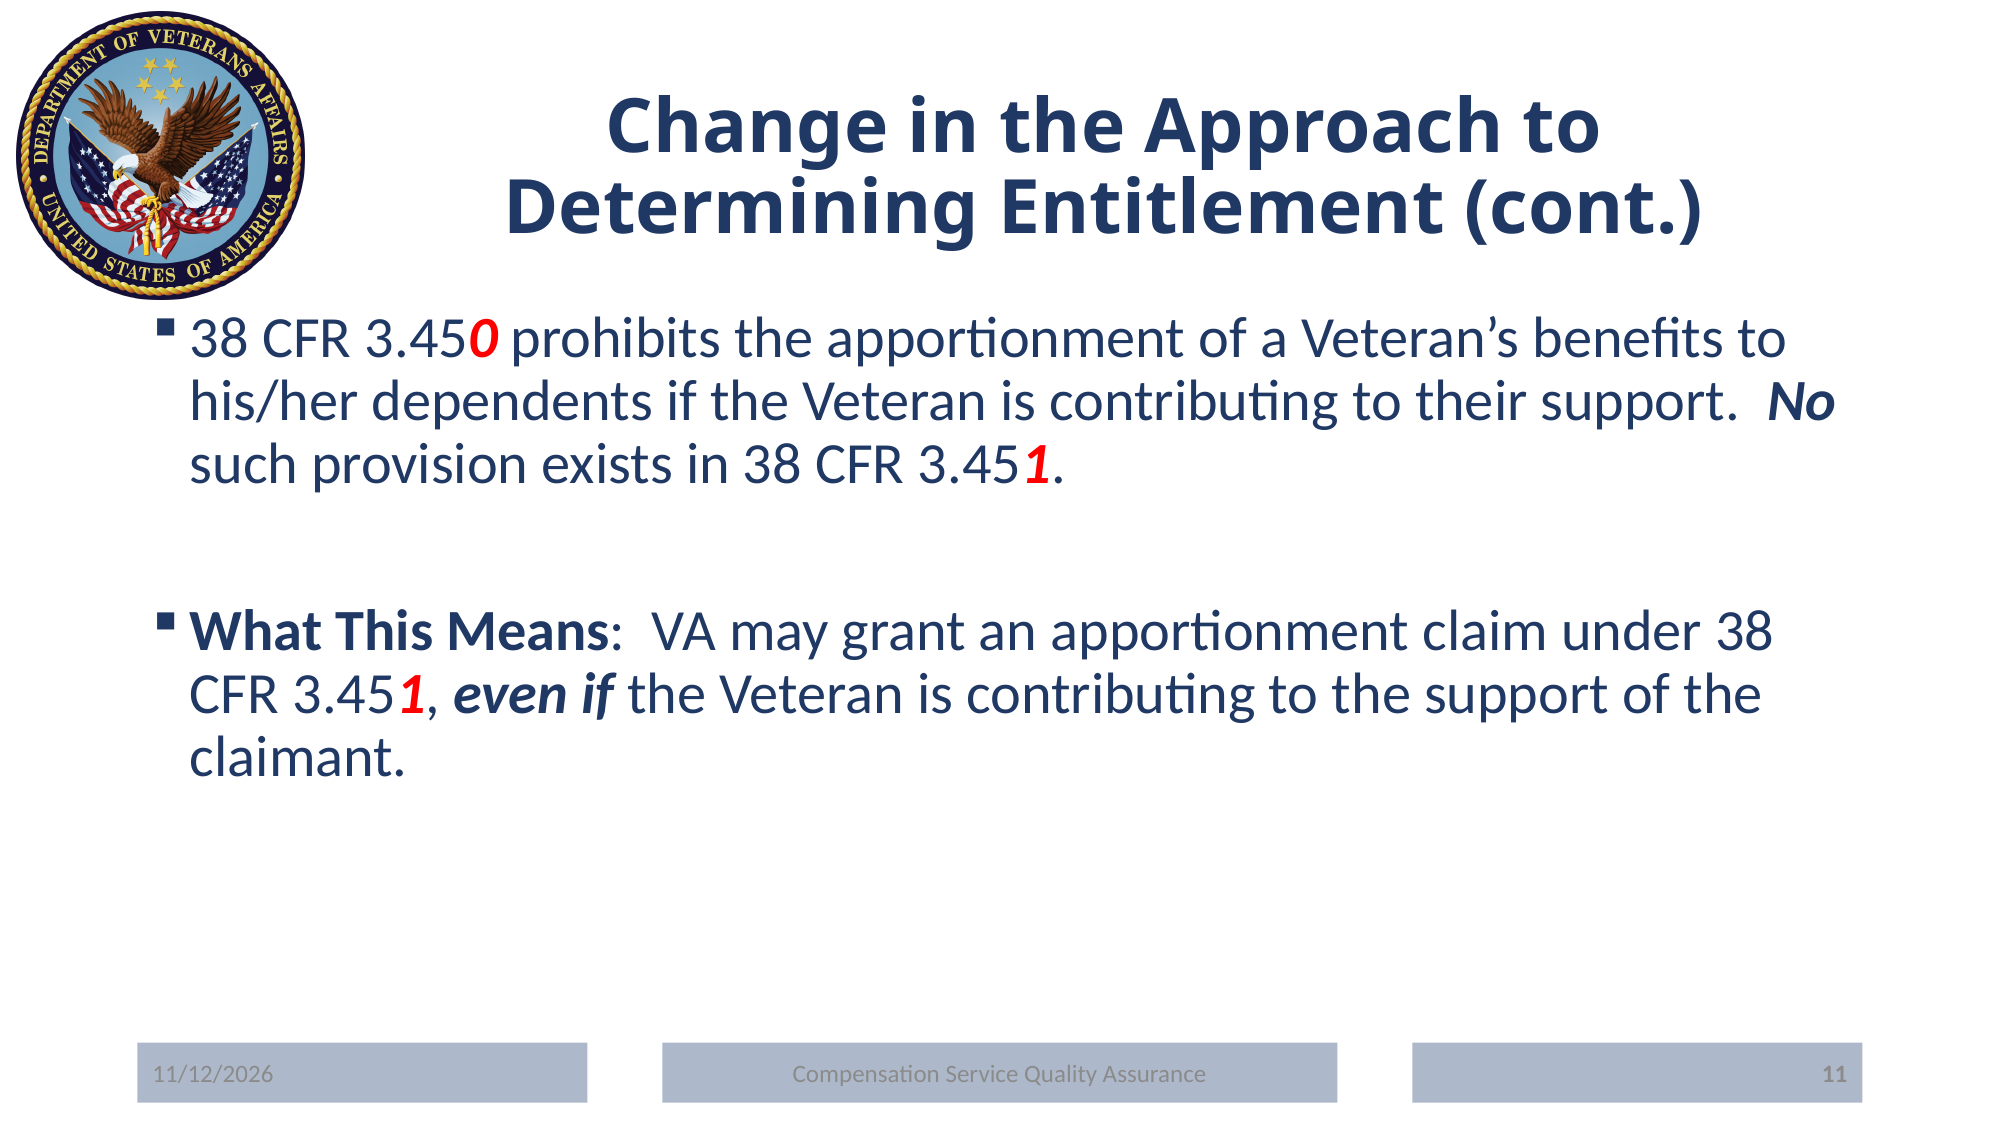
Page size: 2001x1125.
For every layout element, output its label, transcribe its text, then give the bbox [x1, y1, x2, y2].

footer Compensation Service Quality Assurance [662, 1042, 1338, 1103]
picture [16, 11, 305, 300]
title Change in the Approach to Determining Entitlement (cont.) [345, 59, 1863, 278]
list 38 CFR 3.450 prohibits the apportionment of a Veteran’s benefits to his/her dependents if the Veteran is contributing to their support. No such provision exists in 38 CFR 3.451. What This Means: VA may grant an apportionment claim under 38 CFR 3.451, even if the Veteran is contributing to the support of the claimant. [137, 299, 1863, 1014]
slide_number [137, 1042, 588, 1103]
slide_number 11 [1412, 1042, 1863, 1103]
